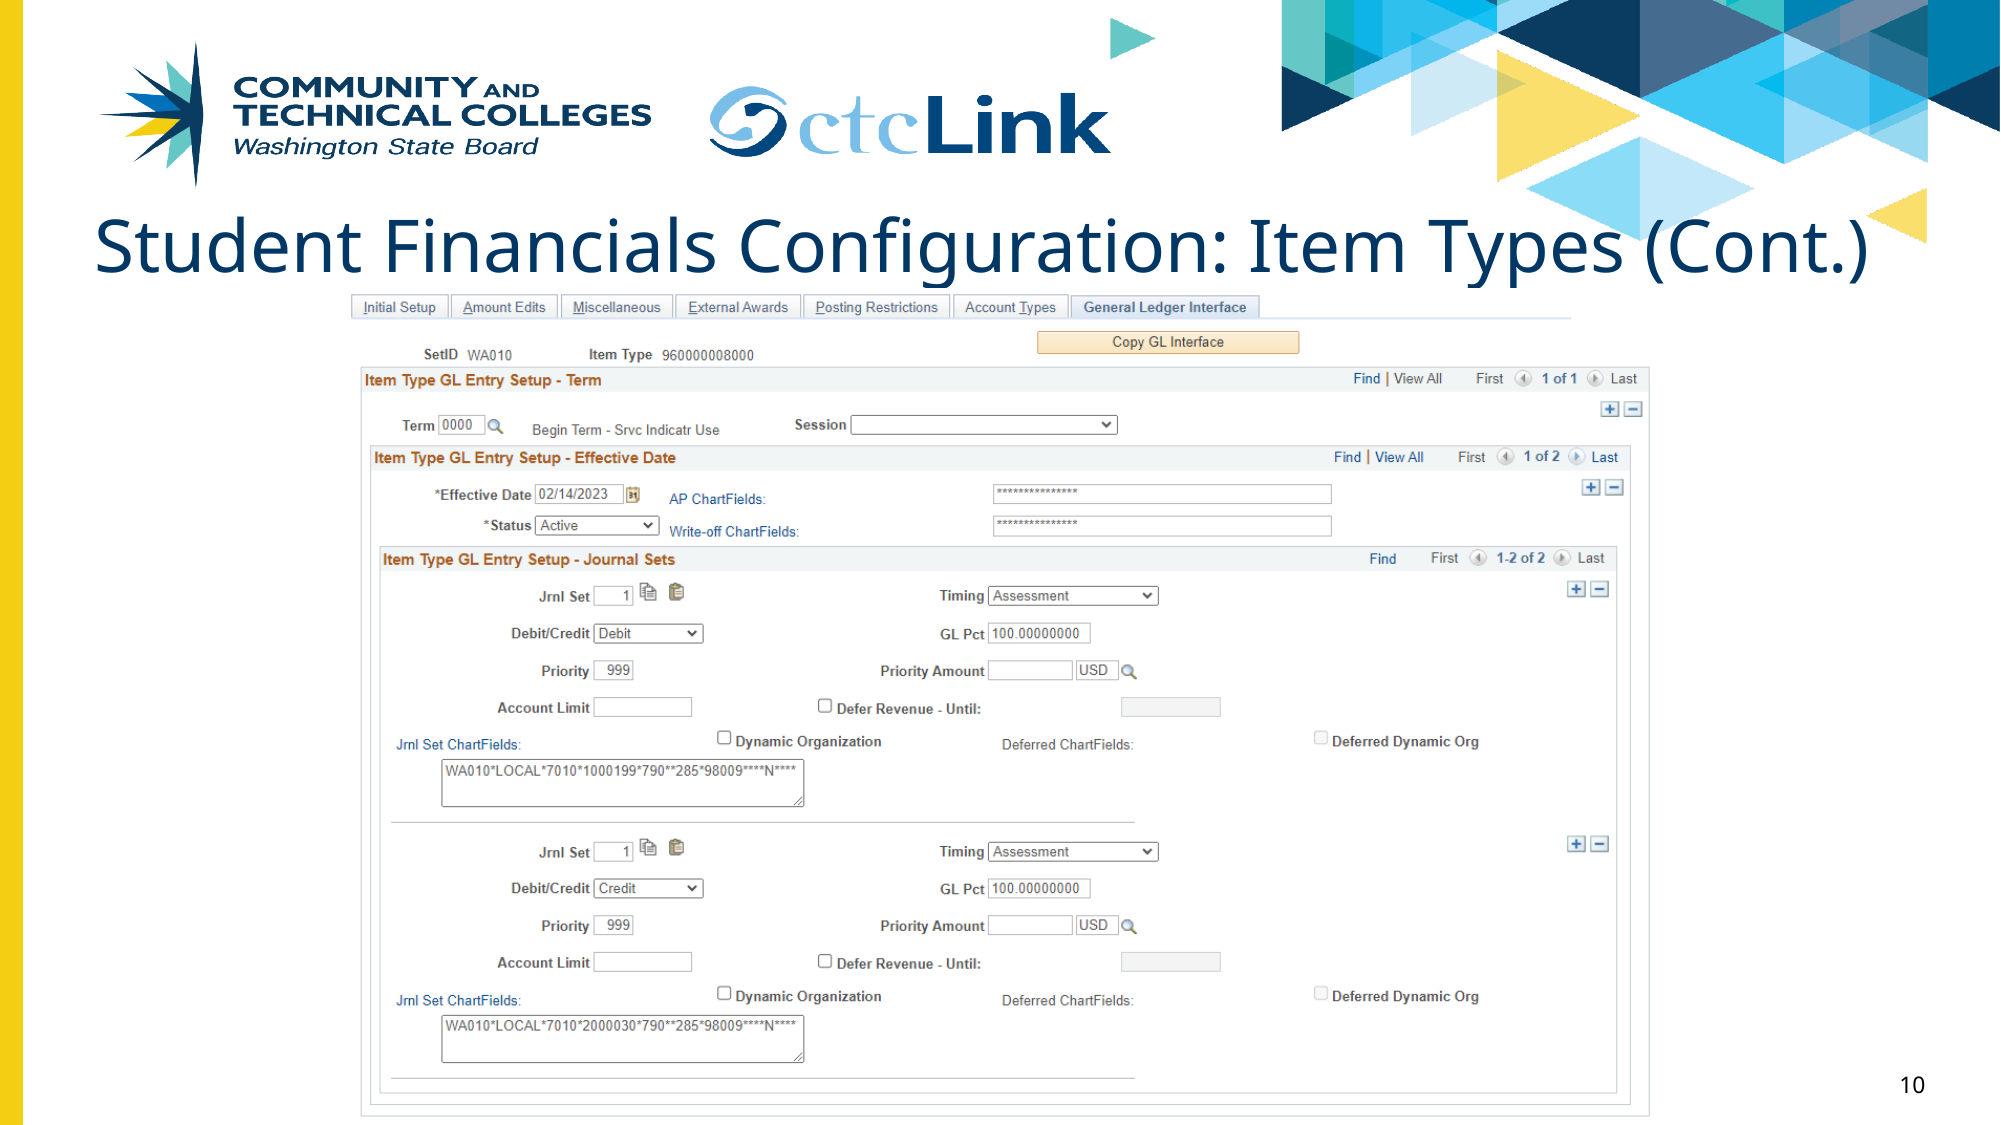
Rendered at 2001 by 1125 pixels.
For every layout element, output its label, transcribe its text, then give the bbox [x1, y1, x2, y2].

picture [346, 288, 1654, 1125]
picture [23, 0, 2000, 243]
title Student Financials Configuration: Item Types (Cont.) [79, 202, 1921, 381]
slide_number 10 [1838, 1063, 1941, 1103]
